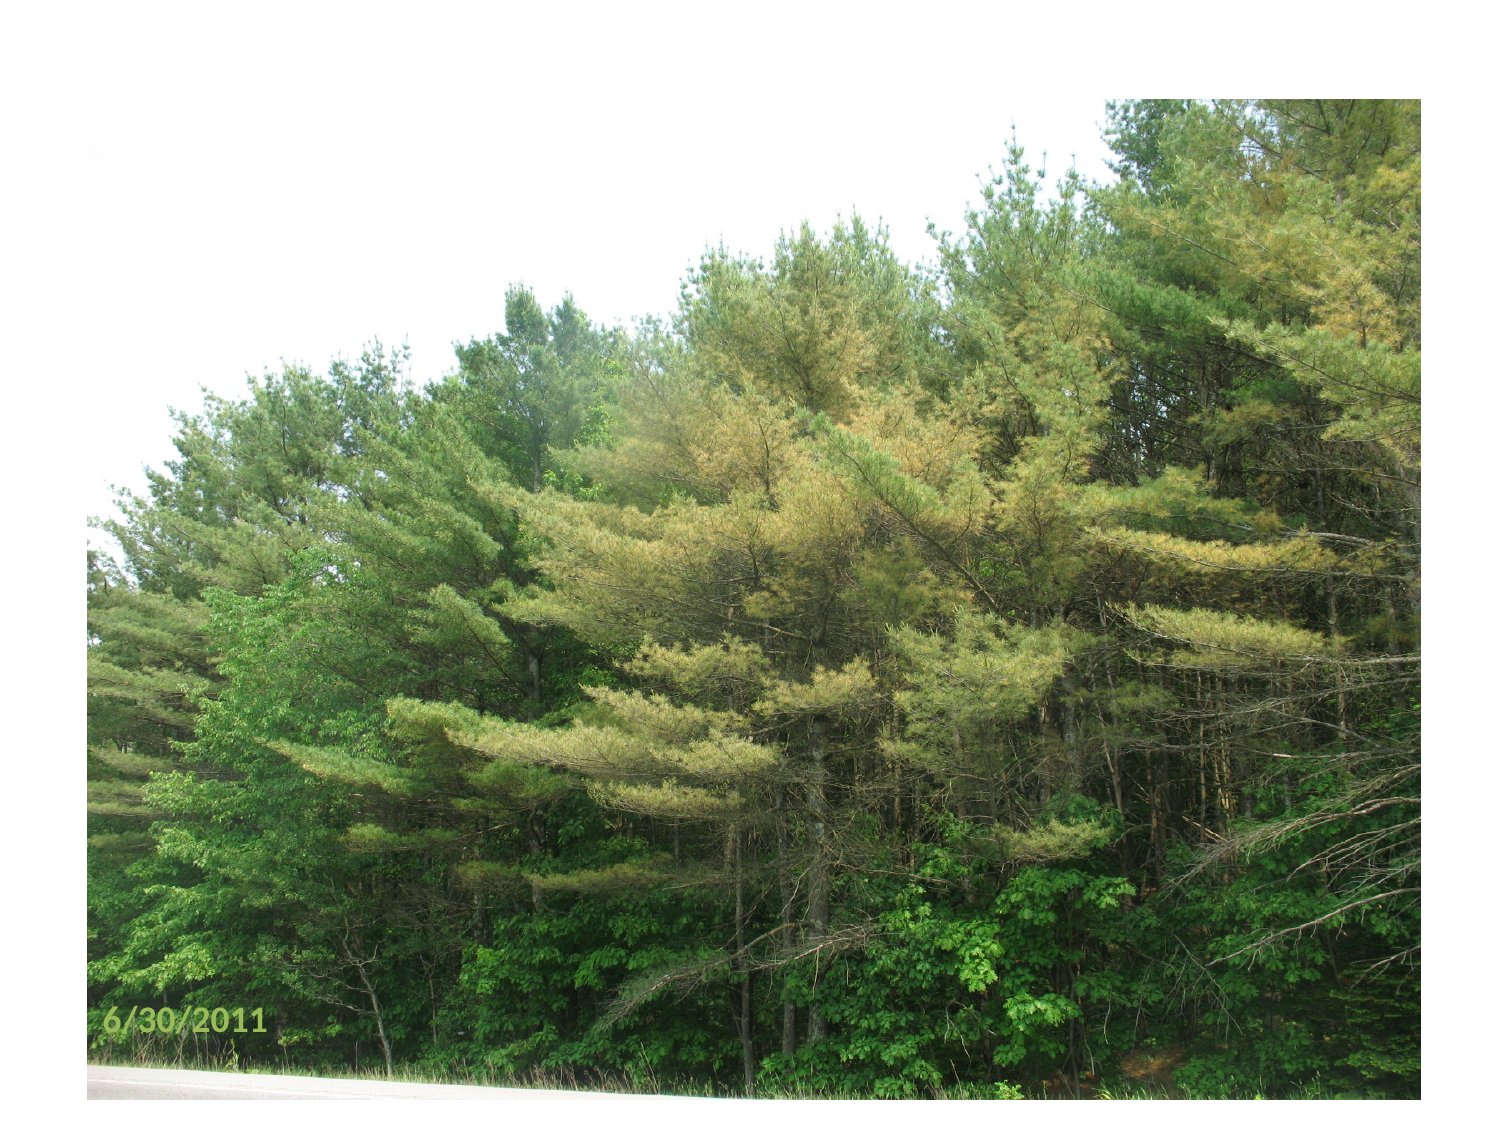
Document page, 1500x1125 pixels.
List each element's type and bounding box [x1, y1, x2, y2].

picture [87, 99, 1422, 1101]
